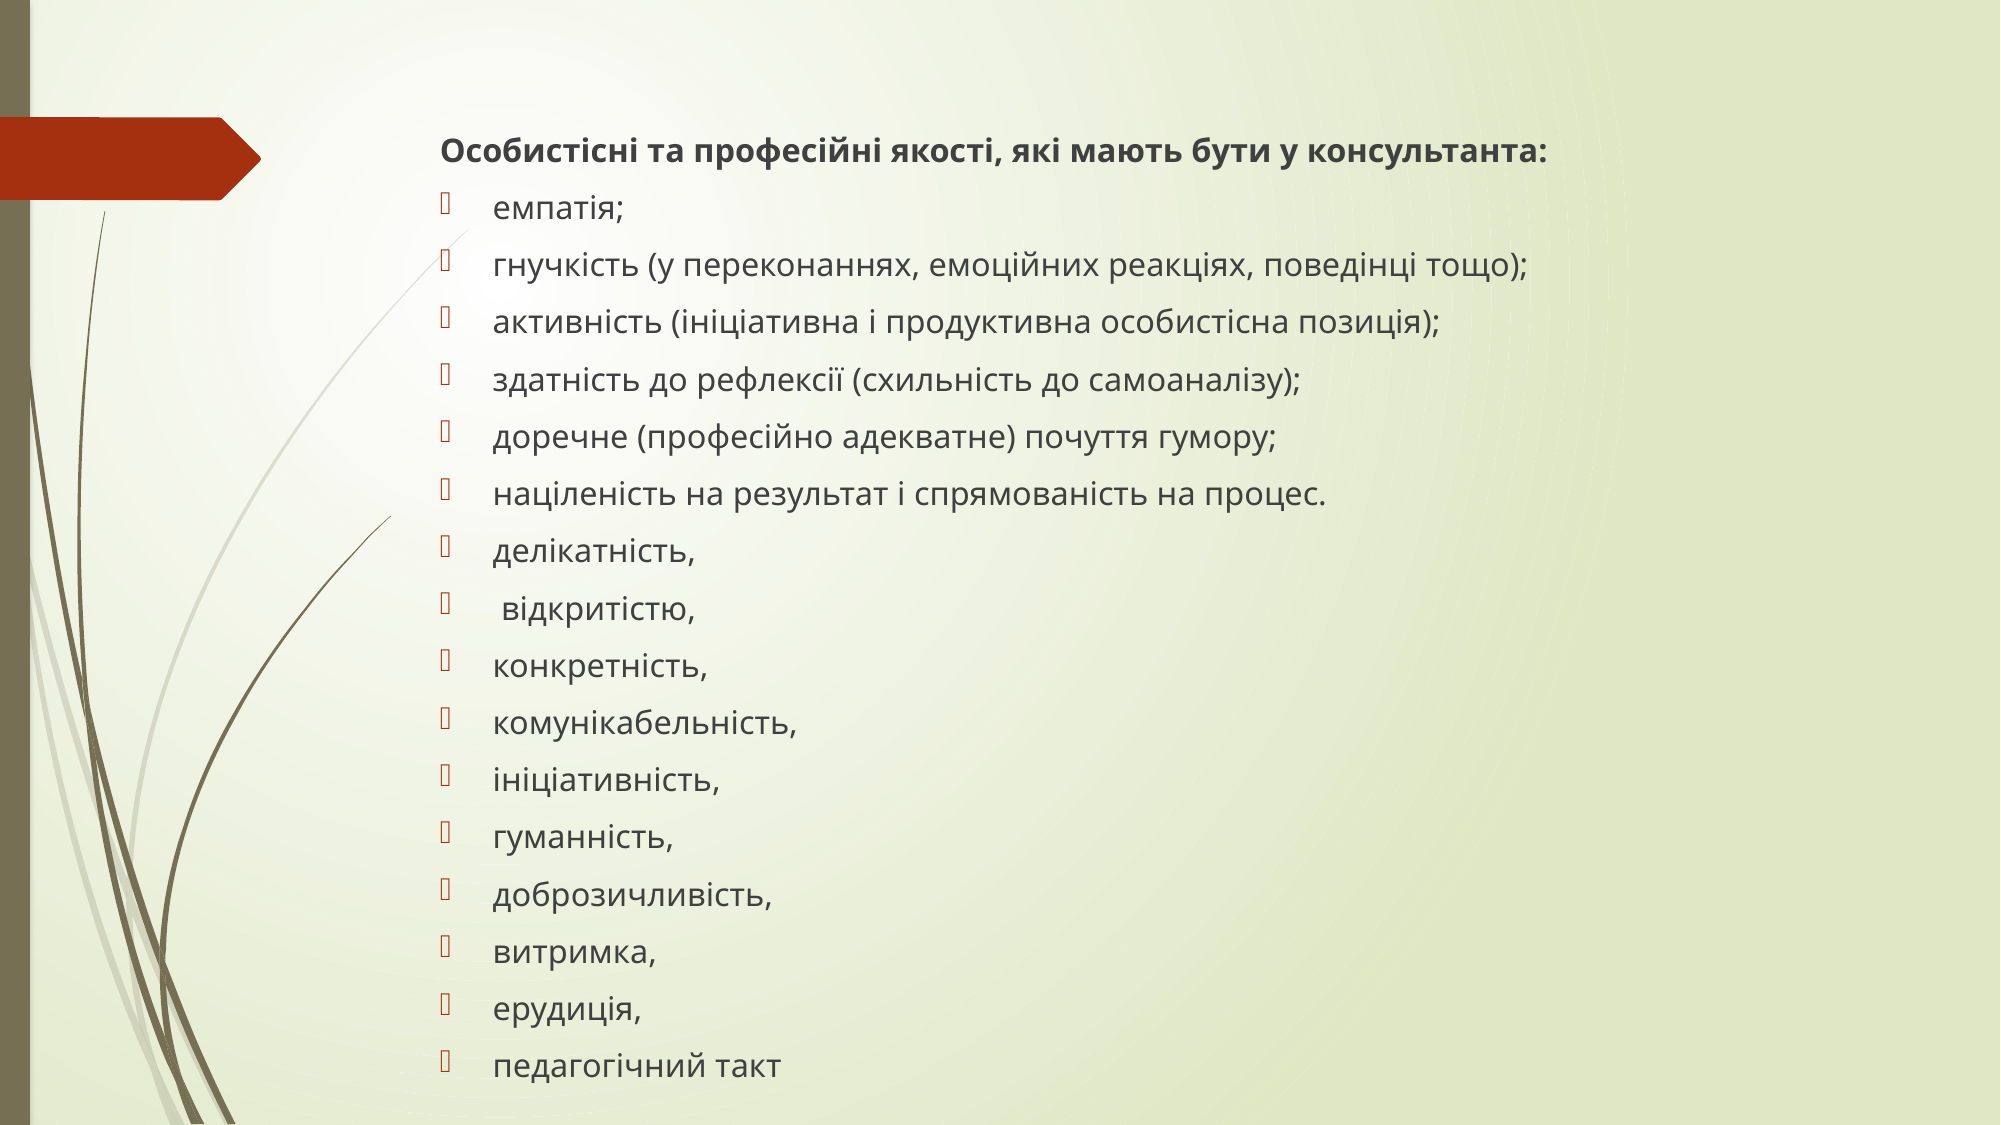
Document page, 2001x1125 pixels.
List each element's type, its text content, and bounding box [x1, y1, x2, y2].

list Особистісні та професійні якості, які мають бути у консультанта: емпатія; гнучкість (у переконаннях, емоційних реакціях, поведінці тощо); активність (ініціативна і продуктивна особистісна позиція); здатність до рефлексії (схильність до самоаналізу); доречне (професійно адекватне) почуття гумору; націленість на результат і спрямованість на процес. делікатність, відкритістю, конкретність, комунікабельність, ініціативність, гуманність, доброзичливість, витримка, ерудиція, педагогічний такт [424, 122, 1888, 1102]
